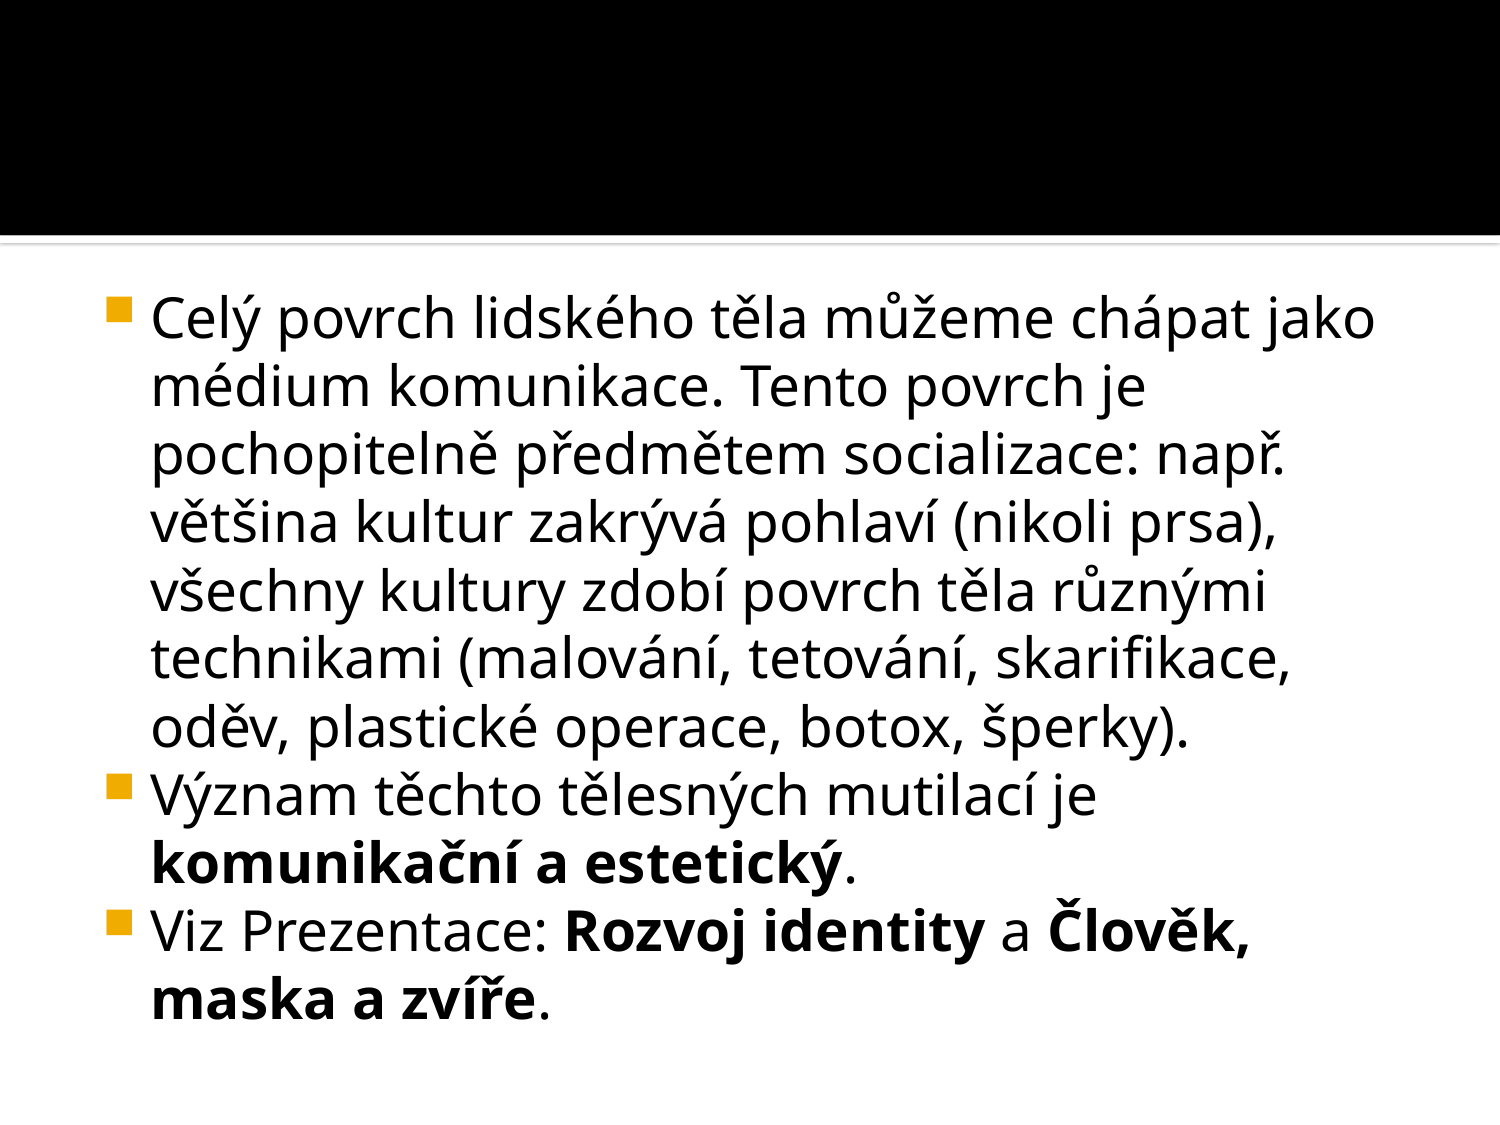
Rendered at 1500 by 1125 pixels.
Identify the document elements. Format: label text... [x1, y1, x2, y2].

list Celý povrch lidského těla můžeme chápat jako médium komunikace. Tento povrch je pochopitelně předmětem socializace: např. většina kultur zakrývá pohlaví (nikoli prsa), všechny kultury zdobí povrch těla různými technikami (malování, tetování, skarifikace, oděv, plastické operace, botox, šperky). Význam těchto tělesných mutilací je komunikační a estetický. Viz Prezentace: Rozvoj identity a Člověk, maska a zvíře. [75, 267, 1425, 1050]
